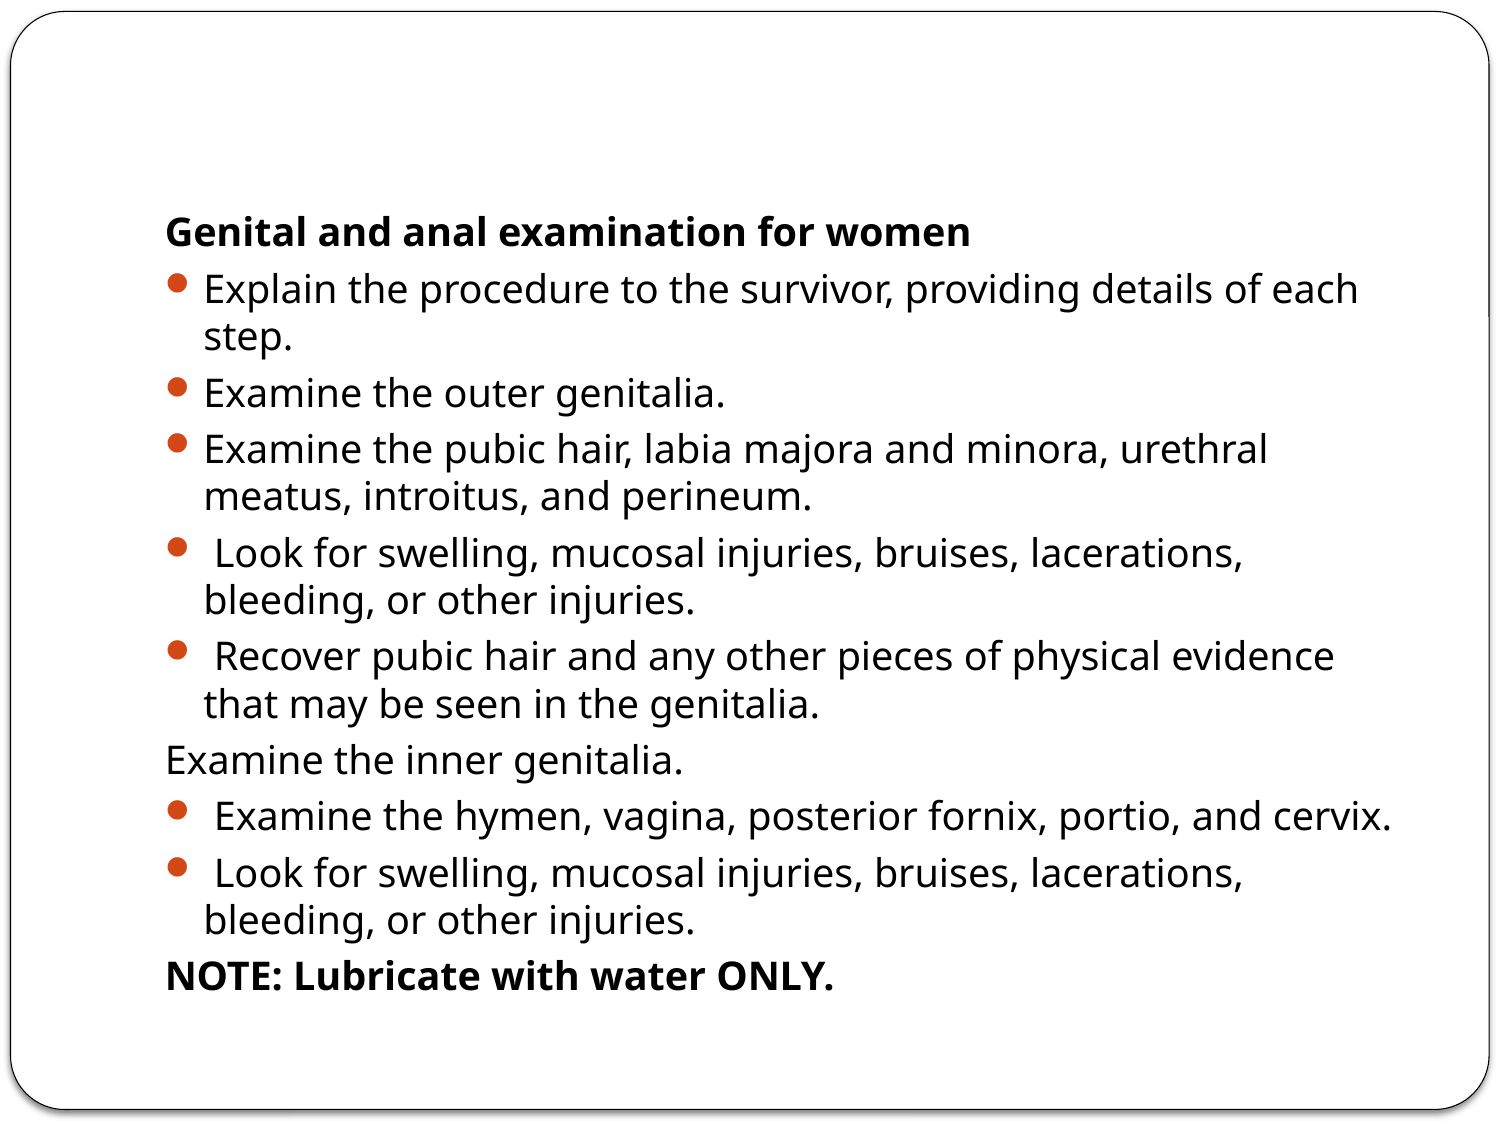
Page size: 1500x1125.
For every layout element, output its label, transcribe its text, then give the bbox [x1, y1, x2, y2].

list Genital and anal examination for women Explain the procedure to the survivor, providing details of each step. Examine the outer genitalia. Examine the pubic hair, labia majora and minora, urethral meatus, introitus, and perineum. Look for swelling, mucosal injuries, bruises, lacerations, bleeding, or other injuries. Recover pubic hair and any other pieces of physical evidence that may be seen in the genitalia. Examine the inner genitalia. Examine the hymen, vagina, posterior fornix, portio, and cervix. Look for swelling, mucosal injuries, bruises, lacerations, bleeding, or other injuries. NOTE: Lubricate with water ONLY. [150, 200, 1425, 1038]
